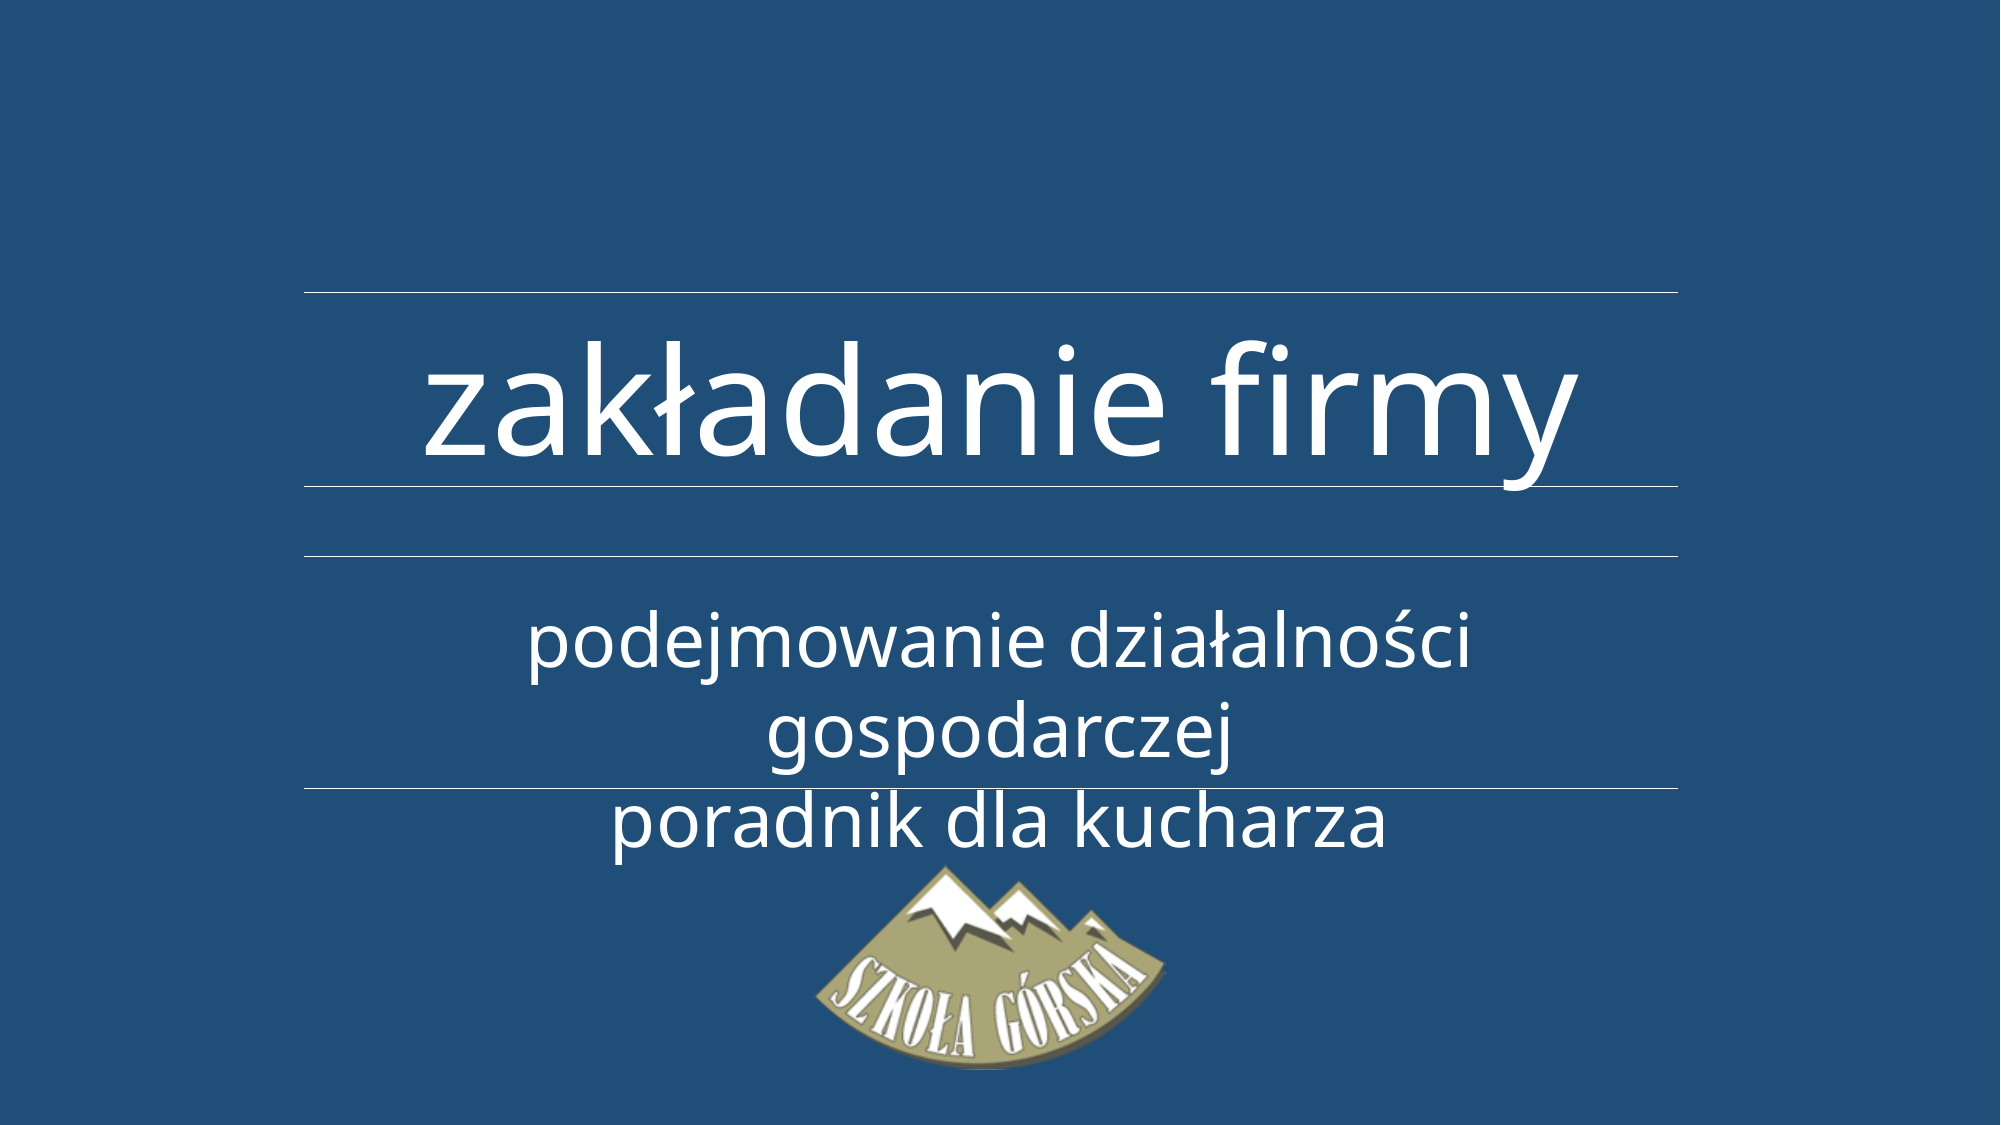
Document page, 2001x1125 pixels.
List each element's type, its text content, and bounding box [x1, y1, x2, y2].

text_box podejmowanie działalności gospodarczej poradnik dla kucharza [325, 585, 1675, 788]
text_box zakładanie firmy [325, 298, 1675, 486]
text_box podejmowanie działalności gospodarczej poradnik dla kucharza [325, 789, 1675, 870]
picture [725, 845, 1257, 1090]
text_box zakładanie firmy [325, 487, 1675, 493]
